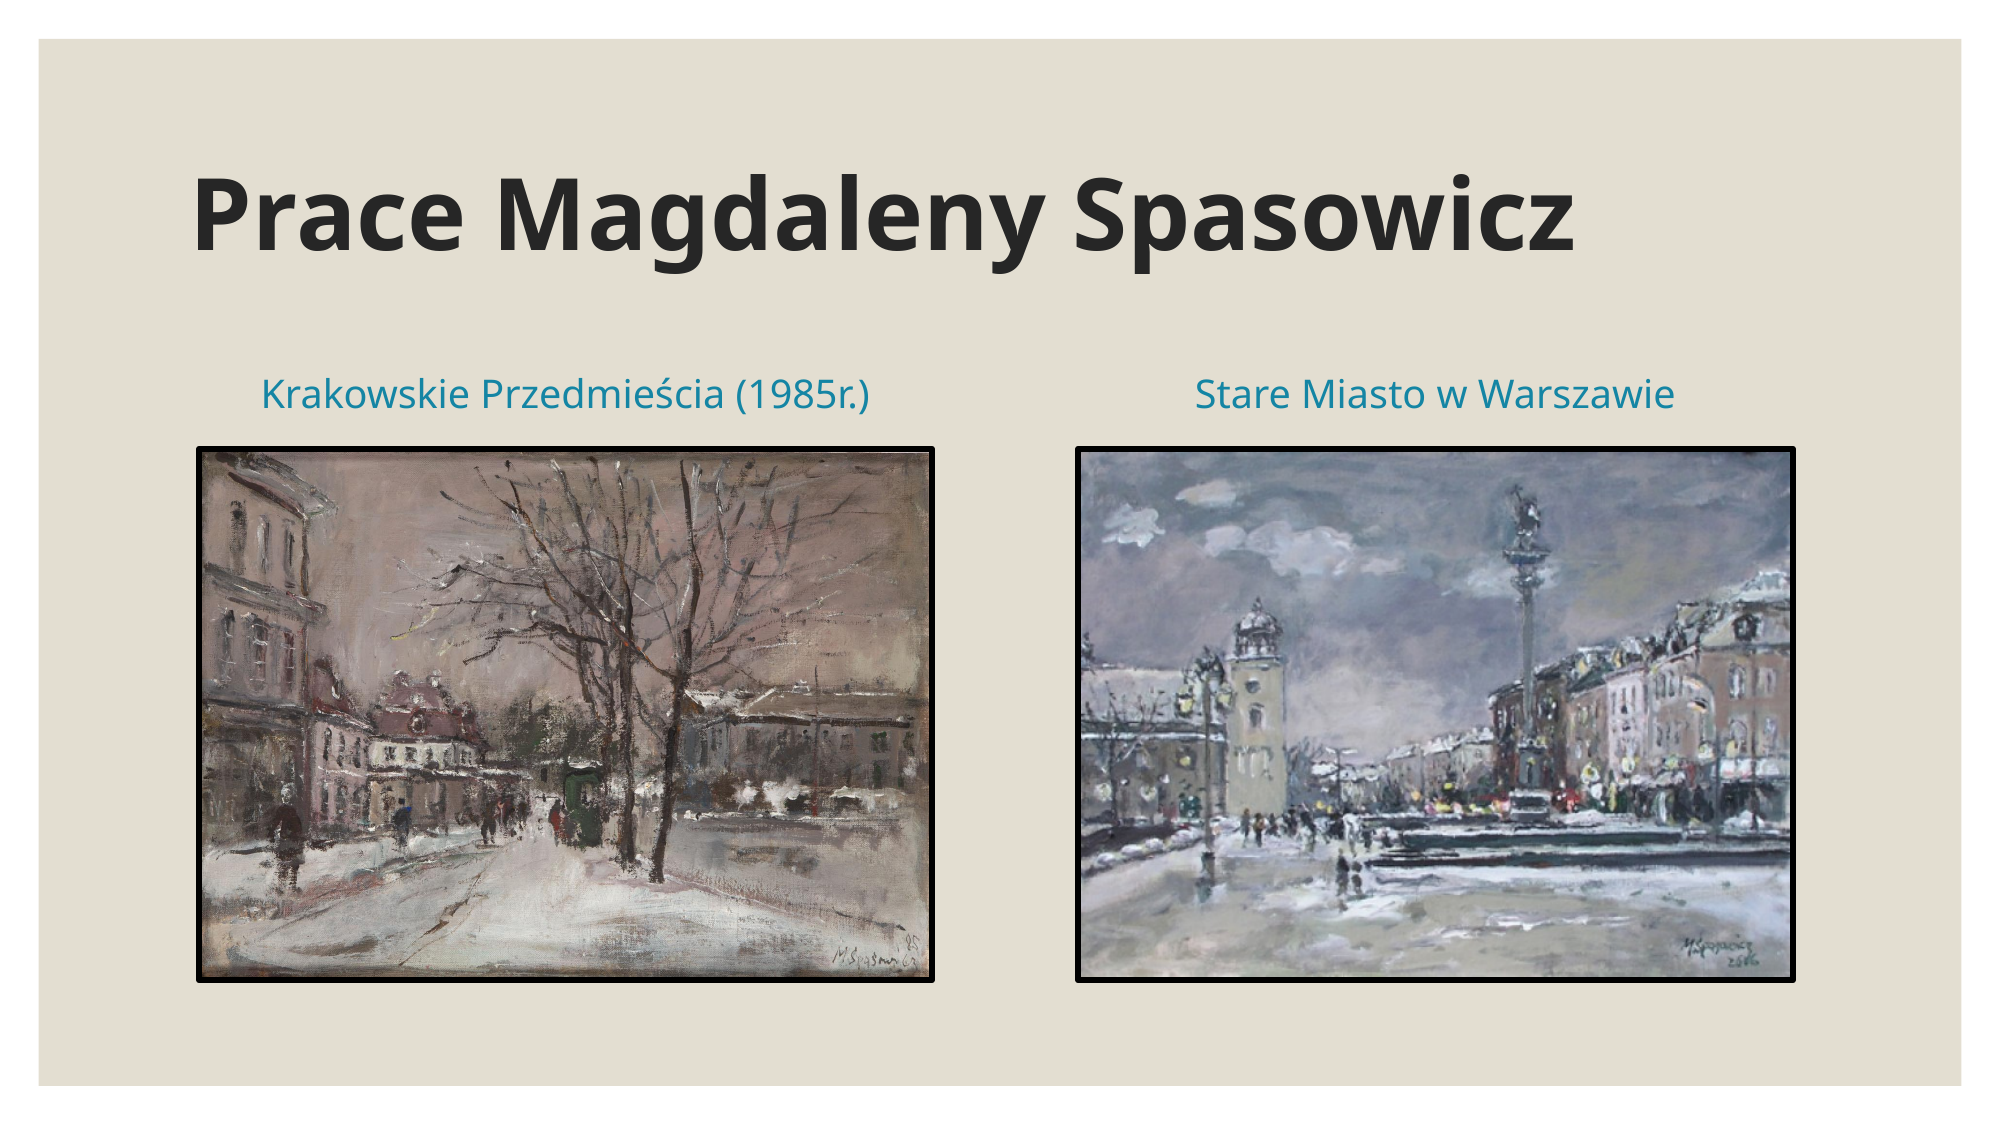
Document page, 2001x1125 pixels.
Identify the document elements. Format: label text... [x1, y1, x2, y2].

list Krakowskie Przedmieścia (1985r.) [175, 340, 956, 446]
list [1081, 451, 1790, 977]
title Prace Magdaleny Spasowicz [174, 105, 1825, 331]
list Stare Miasto w Warszawie [1045, 340, 1826, 446]
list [202, 451, 929, 977]
